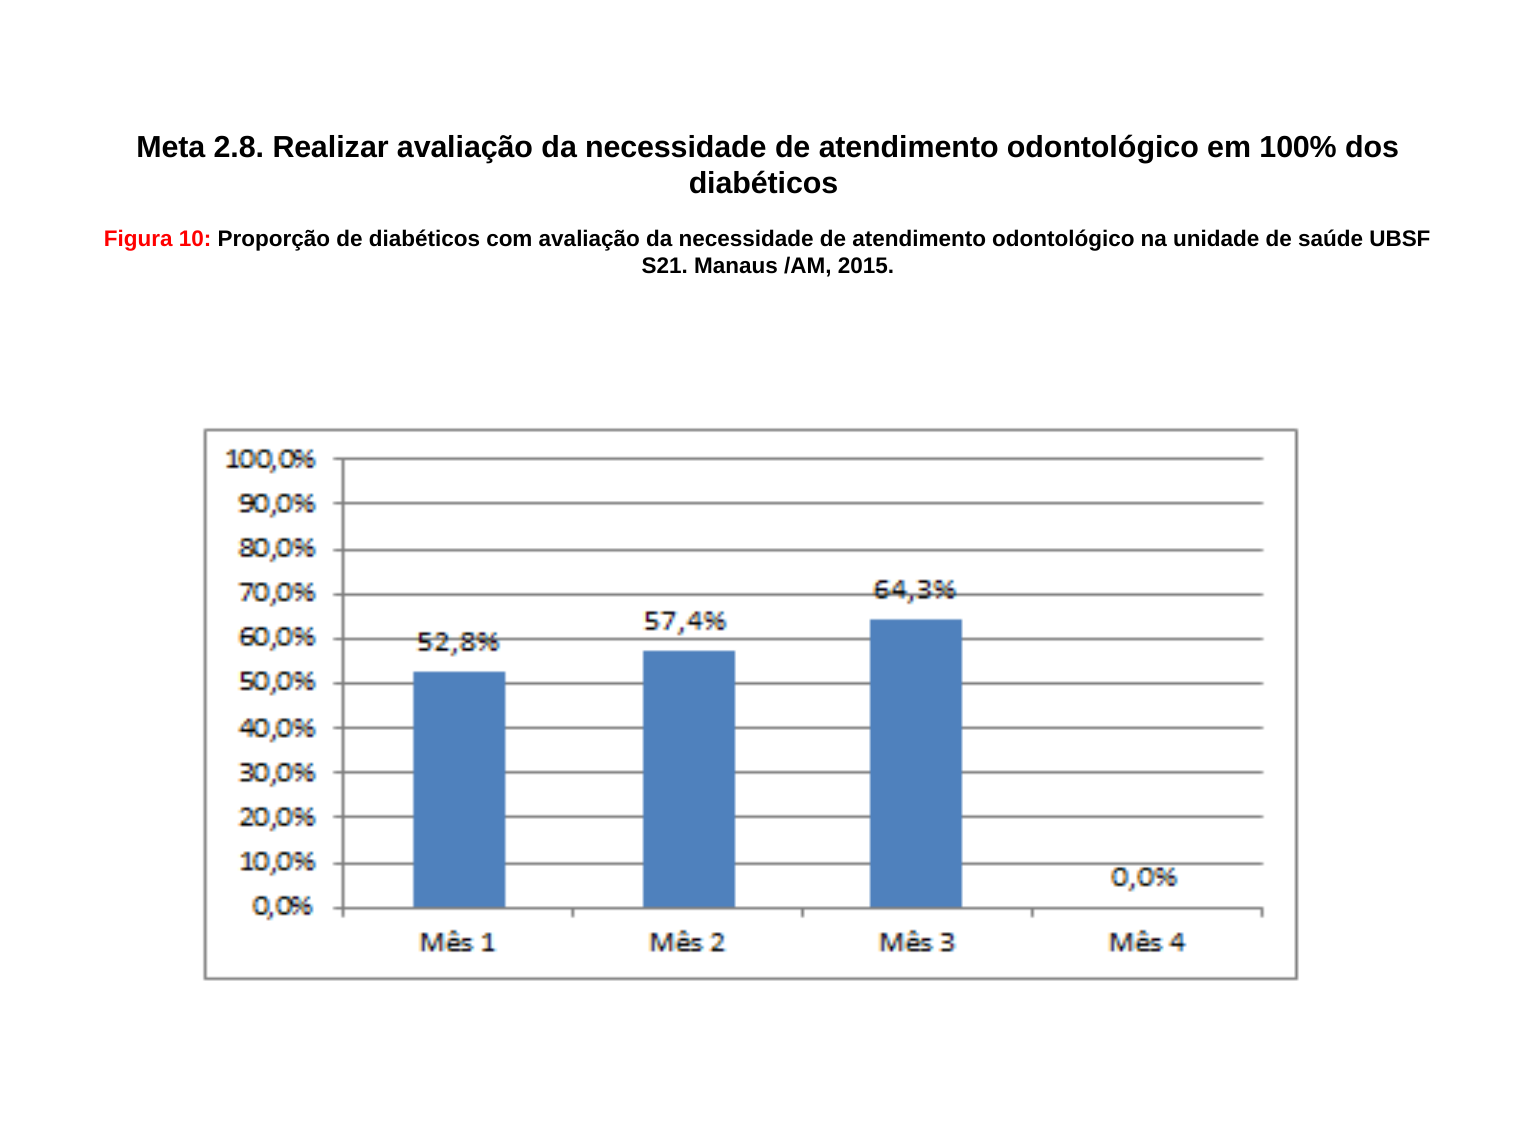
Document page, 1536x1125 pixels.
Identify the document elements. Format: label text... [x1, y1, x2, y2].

title Meta 2.8. Realizar avaliação da necessidade de atendimento odontológico em 100% dos diabéticos Figura 10: Proporção de diabéticos com avaliação da necessidade de atendimento odontológico na unidade de saúde UBSF S21. Manaus /AM, 2015. [76, 45, 1459, 315]
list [200, 420, 1312, 988]
